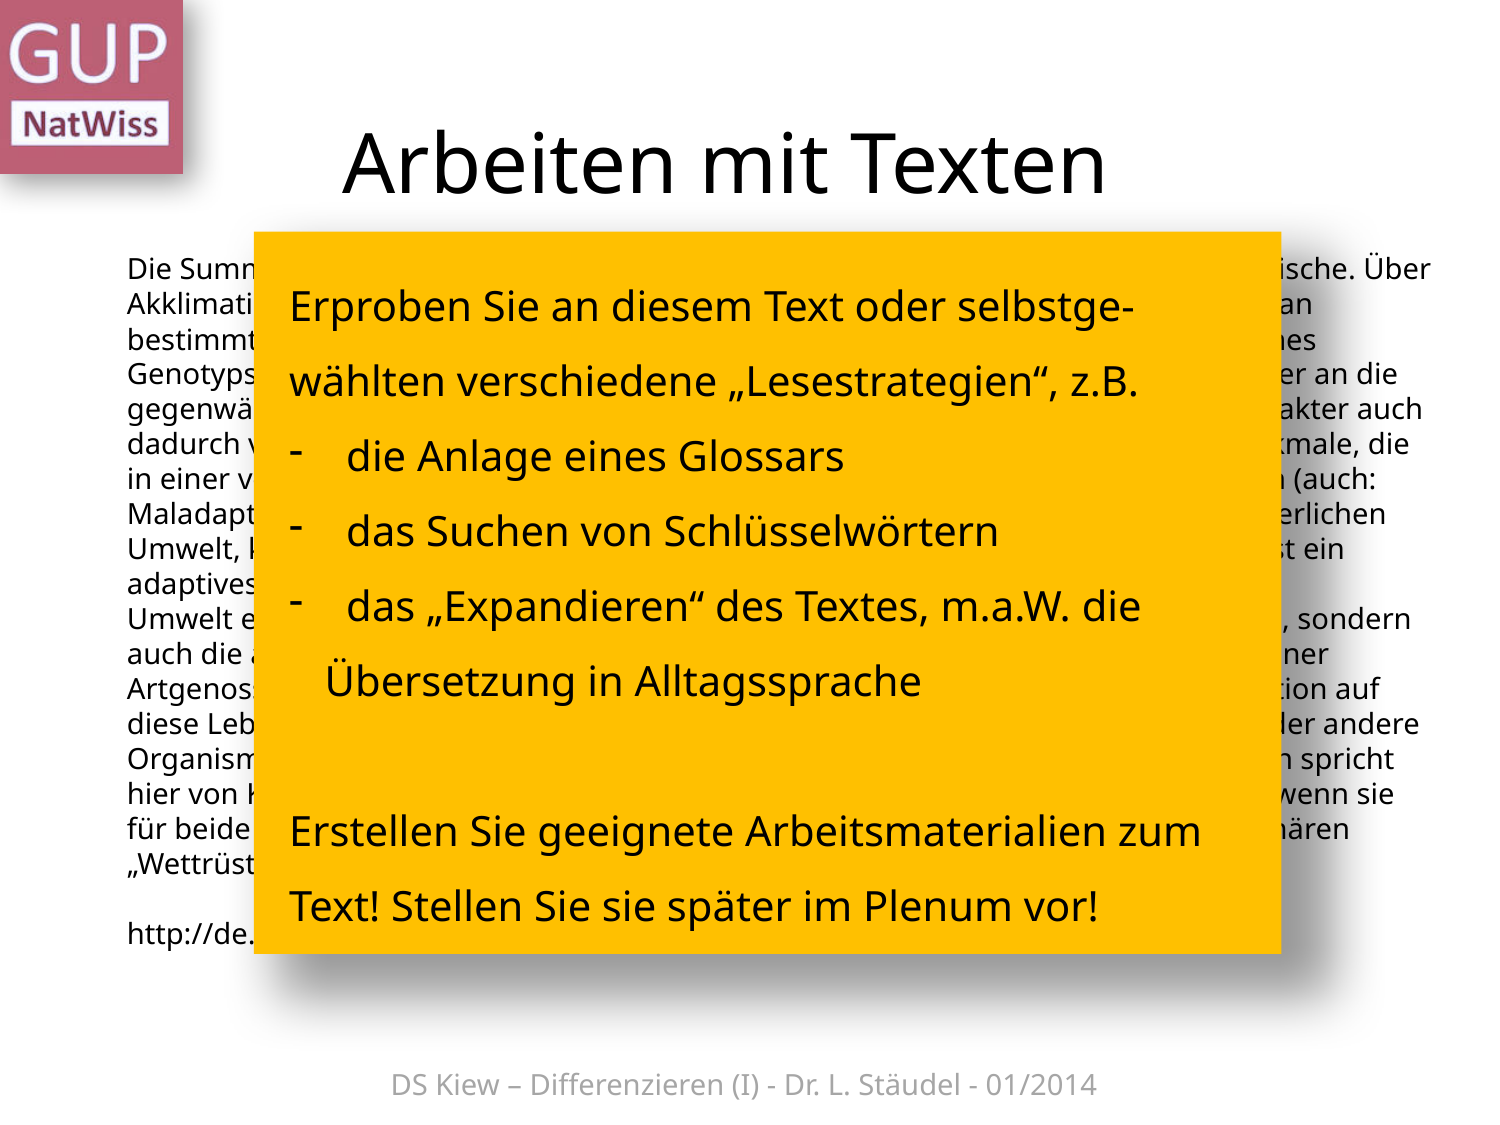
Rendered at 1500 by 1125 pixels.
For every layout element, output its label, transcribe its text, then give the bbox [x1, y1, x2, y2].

footer DS Kiew – Differenzieren (I) - Dr. L. Stäudel - 01/2014 [170, 1058, 1318, 1125]
text_box Die Summe der Anpassungen der Organismen einer Art definiert ihre ökologische Nische. Über Akklimatisation können sich Lebewesen in den durch das Erbgut gesetzten Grenzen an bestimmte Umweltfaktoren anpassen. Die verschiedenen möglichen Phänotypen eines Genotyps werden als seine Reaktionsnorm bezeichEnet. Adaptationen erfolgen immer an die gegenwärtige Umwelt. Das hat zur Folge, dass ein Merkmal seinen adaptierten Charakter auch dadurch verlieren kann, dass sich die Umwelt verändert. Ursprünglich adaptive Merkmale, die in einer veränderten Umwelt nun nachteilig werden, werden auch als Fehladaptation (auch: Maladaptation) bezeichnet. Lebt ein Organismus in einer unvorhersagbaren, veränderlichen Umwelt, kann eine hohe genetische Variabilität oder eine weite Reaktionsnorm selbst ein adaptives Merkmal sein. Umwelt eines Organismus sind nicht nur die abiotischen Bedingungen und Faktoren, sondern auch die anderen Lebewesen, mit denen er jeweils zusammenlebt - einschließlich seiner Artgenossen. Organismen entwickeln dementsprechend auch Adaptationen in Reaktion auf diese Lebewesen, z. B. schnelles Laufvermögen, um Prädatoren zu entkommen. Da der andere Organismus ebenfalls adaptieren kann, kann es zu einer Rückkoppelung führen. Man spricht hier von Koadaption. Koadaptionen können zu Symbiose oder Mutualismus führen, wenn sie für beide Partner vorteilhaft sind. In anderen Fällen führen sie oft zu einem evolutionären „Wettrüsten“ (siehe auch Koevolution).. http://de.wikipedia.org/wiki/Evolution%C3%A4re_Anpassung.html [1356, 243, 1447, 958]
title Arbeiten mit Texten [88, 66, 1364, 255]
text_box Erproben Sie an diesem Text oder selbstge-wählten verschiedene „Lesestrategien“, z.B. die Anlage eines Glossars das Suchen von Schlüsselwörtern das „Expandieren“ des Textes, m.a.W. die Übersetzung in Alltagssprache Erstellen Sie geeignete Arbeitsmaterialien zum Text! Stellen Sie sie später im Plenum vor! [253, 231, 1282, 954]
picture [0, 0, 184, 175]
text_box Die Summe der Anpassungen der Organismen einer Art definiert ihre ökologische Nische. Über Akklimatisation können sich Lebewesen in den durch das Erbgut gesetzten Grenzen an bestimmte Umweltfaktoren anpassen. Die verschiedenen möglichen Phänotypen eines Genotyps werden als seine Reaktionsnorm bezeichEnet. Adaptationen erfolgen immer an die gegenwärtige Umwelt. Das hat zur Folge, dass ein Merkmal seinen adaptierten Charakter auch dadurch verlieren kann, dass sich die Umwelt verändert. Ursprünglich adaptive Merkmale, die in einer veränderten Umwelt nun nachteilig werden, werden auch als Fehladaptation (auch: Maladaptation) bezeichnet. Lebt ein Organismus in einer unvorhersagbaren, veränderlichen Umwelt, kann eine hohe genetische Variabilität oder eine weite Reaktionsnorm selbst ein adaptives Merkmal sein. Umwelt eines Organismus sind nicht nur die abiotischen Bedingungen und Faktoren, sondern auch die anderen Lebewesen, mit denen er jeweils zusammenlebt - einschließlich seiner Artgenossen. Organismen entwickeln dementsprechend auch Adaptationen in Reaktion auf diese Lebewesen, z. B. schnelles Laufvermögen, um Prädatoren zu entkommen. Da der andere Organismus ebenfalls adaptieren kann, kann es zu einer Rückkoppelung führen. Man spricht hier von Koadaption. Koadaptionen können zu Symbiose oder Mutualismus führen, wenn sie für beide Partner vorteilhaft sind. In anderen Fällen führen sie oft zu einem evolutionären „Wettrüsten“ (siehe auch Koevolution).. http://de.wikipedia.org/wiki/Evolution%C3%A4re_Anpassung.html [112, 243, 253, 958]
